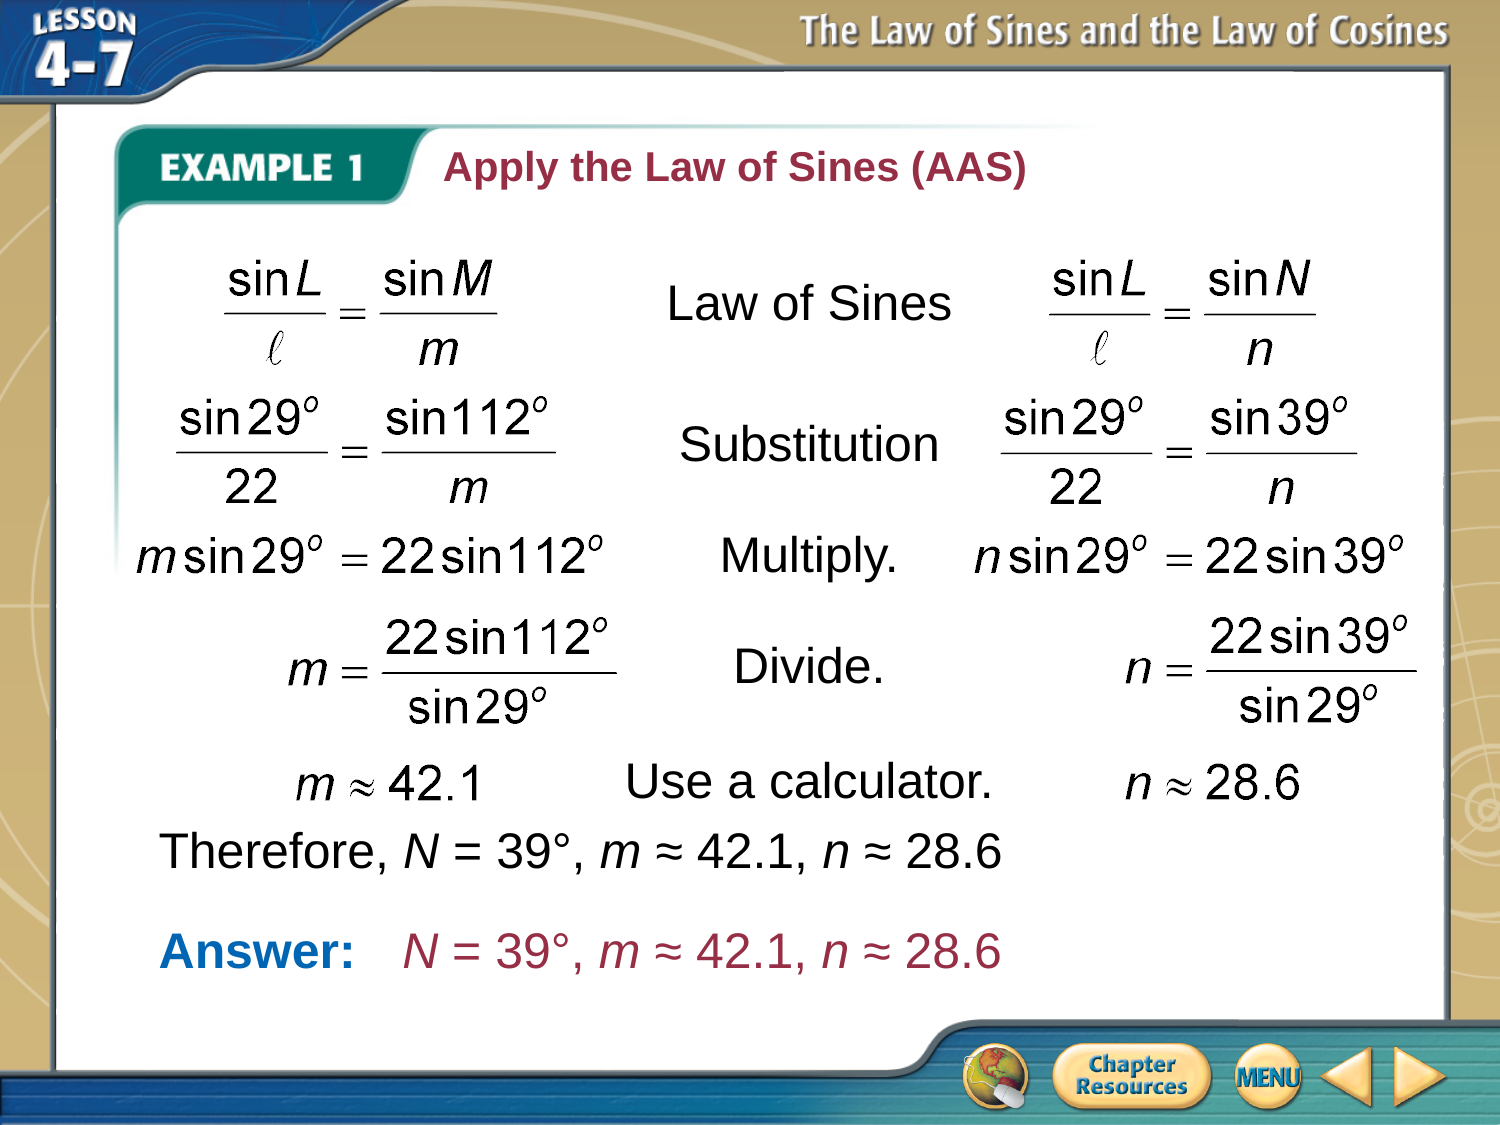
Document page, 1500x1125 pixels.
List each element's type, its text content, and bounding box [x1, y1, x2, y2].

picture [0, 0, 1500, 1125]
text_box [274, 742, 1426, 824]
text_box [278, 599, 1426, 738]
text_box Apply the Law of Sines (AAS) [428, 132, 1386, 198]
text_box Answer: N = 39°, m ≈ 42.1, n ≈ 28.6 [87, 918, 1388, 988]
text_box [127, 521, 1426, 601]
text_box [126, 248, 1340, 374]
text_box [127, 374, 1426, 513]
text_box Therefore, N = 39°, m ≈ 42.1, n ≈ 28.6 [143, 818, 1386, 888]
